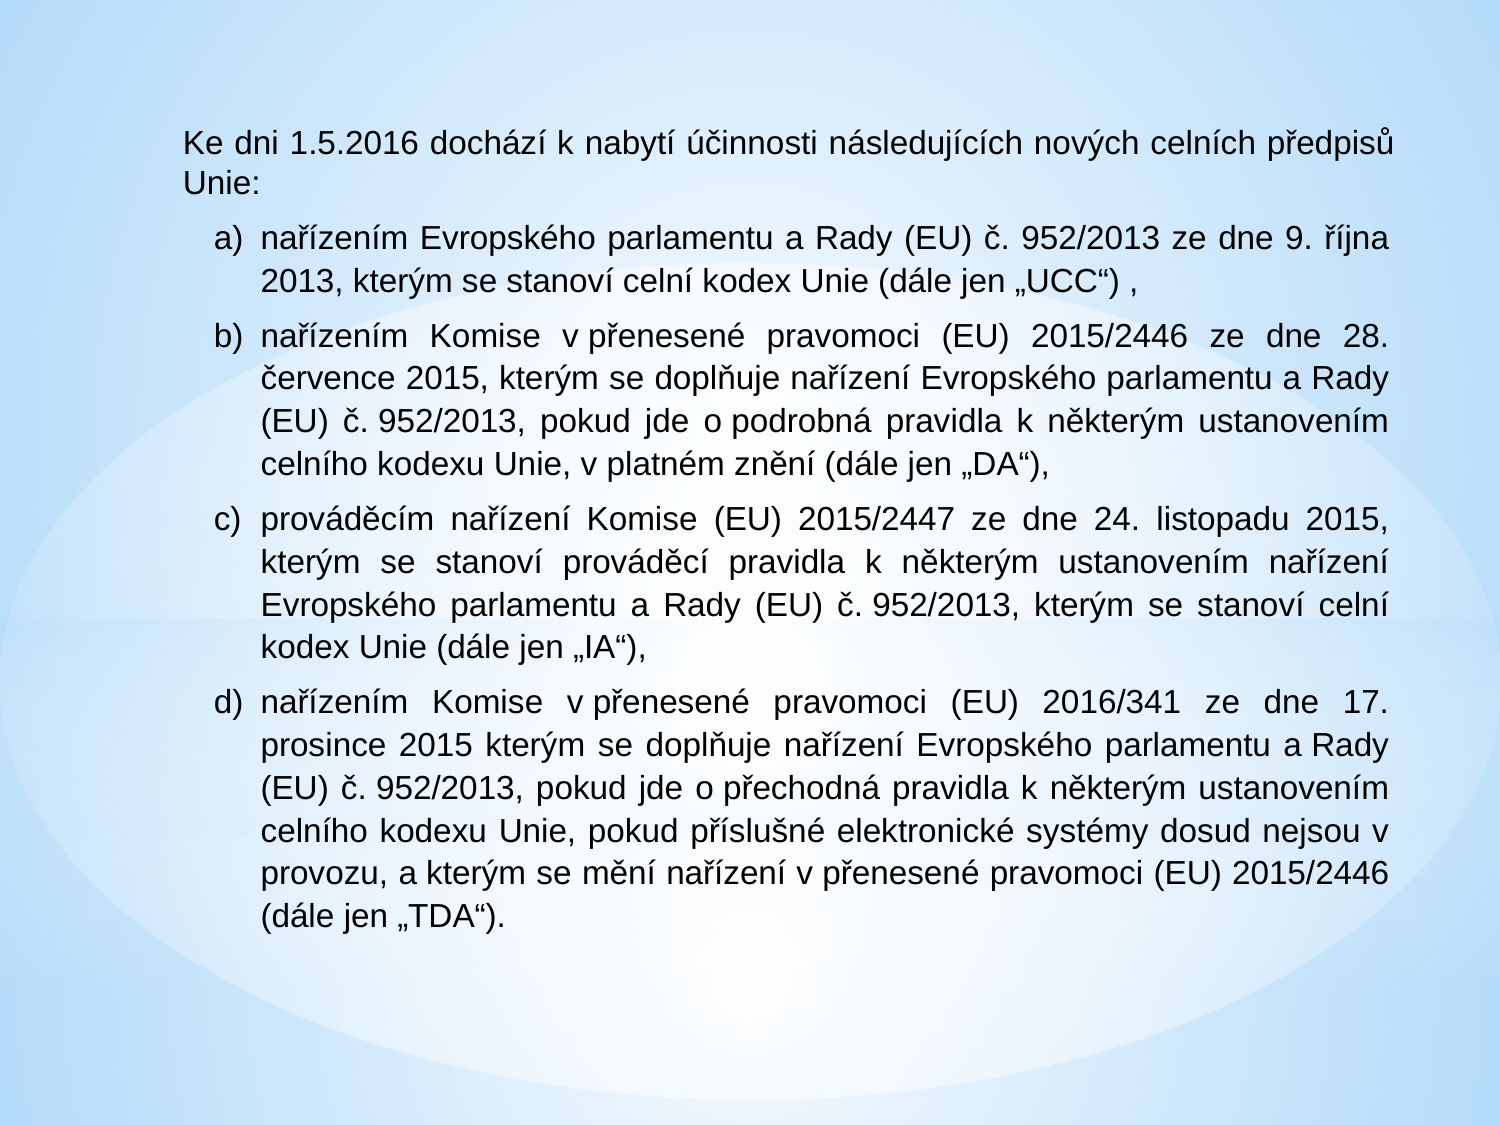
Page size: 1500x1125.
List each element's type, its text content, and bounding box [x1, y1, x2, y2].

text_box Ke dni 1.5.2016 dochází k nabytí účinnosti následujících nových celních předpisů Unie: nařízením Evropského parlamentu a Rady (EU) č. 952/2013 ze dne 9. října 2013, kterým se stanoví celní kodex Unie (dále jen „UCC“) , nařízením Komise v přenesené pravomoci (EU) 2015/2446 ze dne 28. července 2015, kterým se doplňuje nařízení Evropského parlamentu a Rady (EU) č. 952/2013, pokud jde o podrobná pravidla k některým ustanovením celního kodexu Unie, v platném znění (dále jen „DA“), prováděcím nařízení Komise (EU) 2015/2447 ze dne 24. listopadu 2015, kterým se stanoví prováděcí pravidla k některým ustanovením nařízení Evropského parlamentu a Rady (EU) č. 952/2013, kterým se stanoví celní kodex Unie (dále jen „IA“), nařízením Komise v přenesené pravomoci (EU) 2016/341 ze dne 17. prosince 2015 kterým se doplňuje nařízení Evropského parlamentu a Rady (EU) č. 952/2013, pokud jde o přechodná pravidla k některým ustanovením celního kodexu Unie, pokud příslušné elektronické systémy dosud nejsou v provozu, a kterým se mění nařízení v přenesené pravomoci (EU) 2015/2446 (dále jen „TDA“). [123, 113, 1412, 942]
